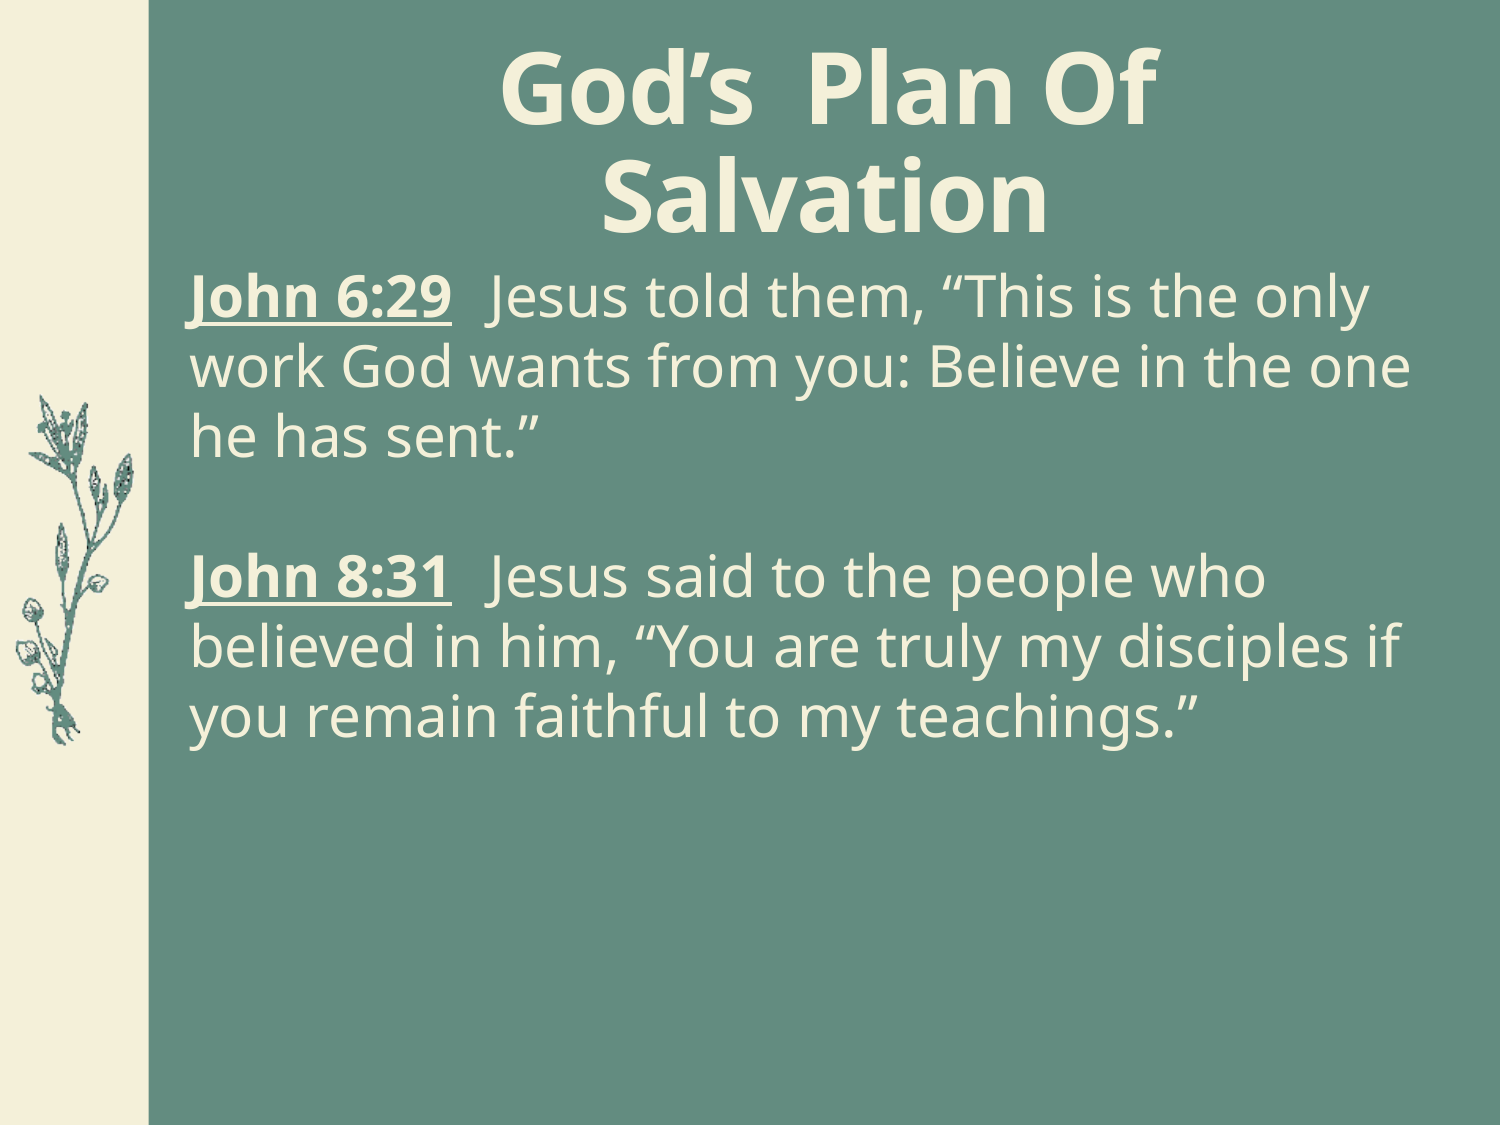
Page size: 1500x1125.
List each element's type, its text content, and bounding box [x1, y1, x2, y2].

text_box John 6:29 Jesus told them, “This is the only work God wants from you: Believe in the one he has sent.” John 8:31 Jesus said to the people who believed in him, “You are truly my disciples if you remain faithful to my teachings.” [174, 251, 1479, 757]
text_box God’s Plan Of Salvation [321, 37, 1332, 251]
picture [8, 374, 139, 751]
